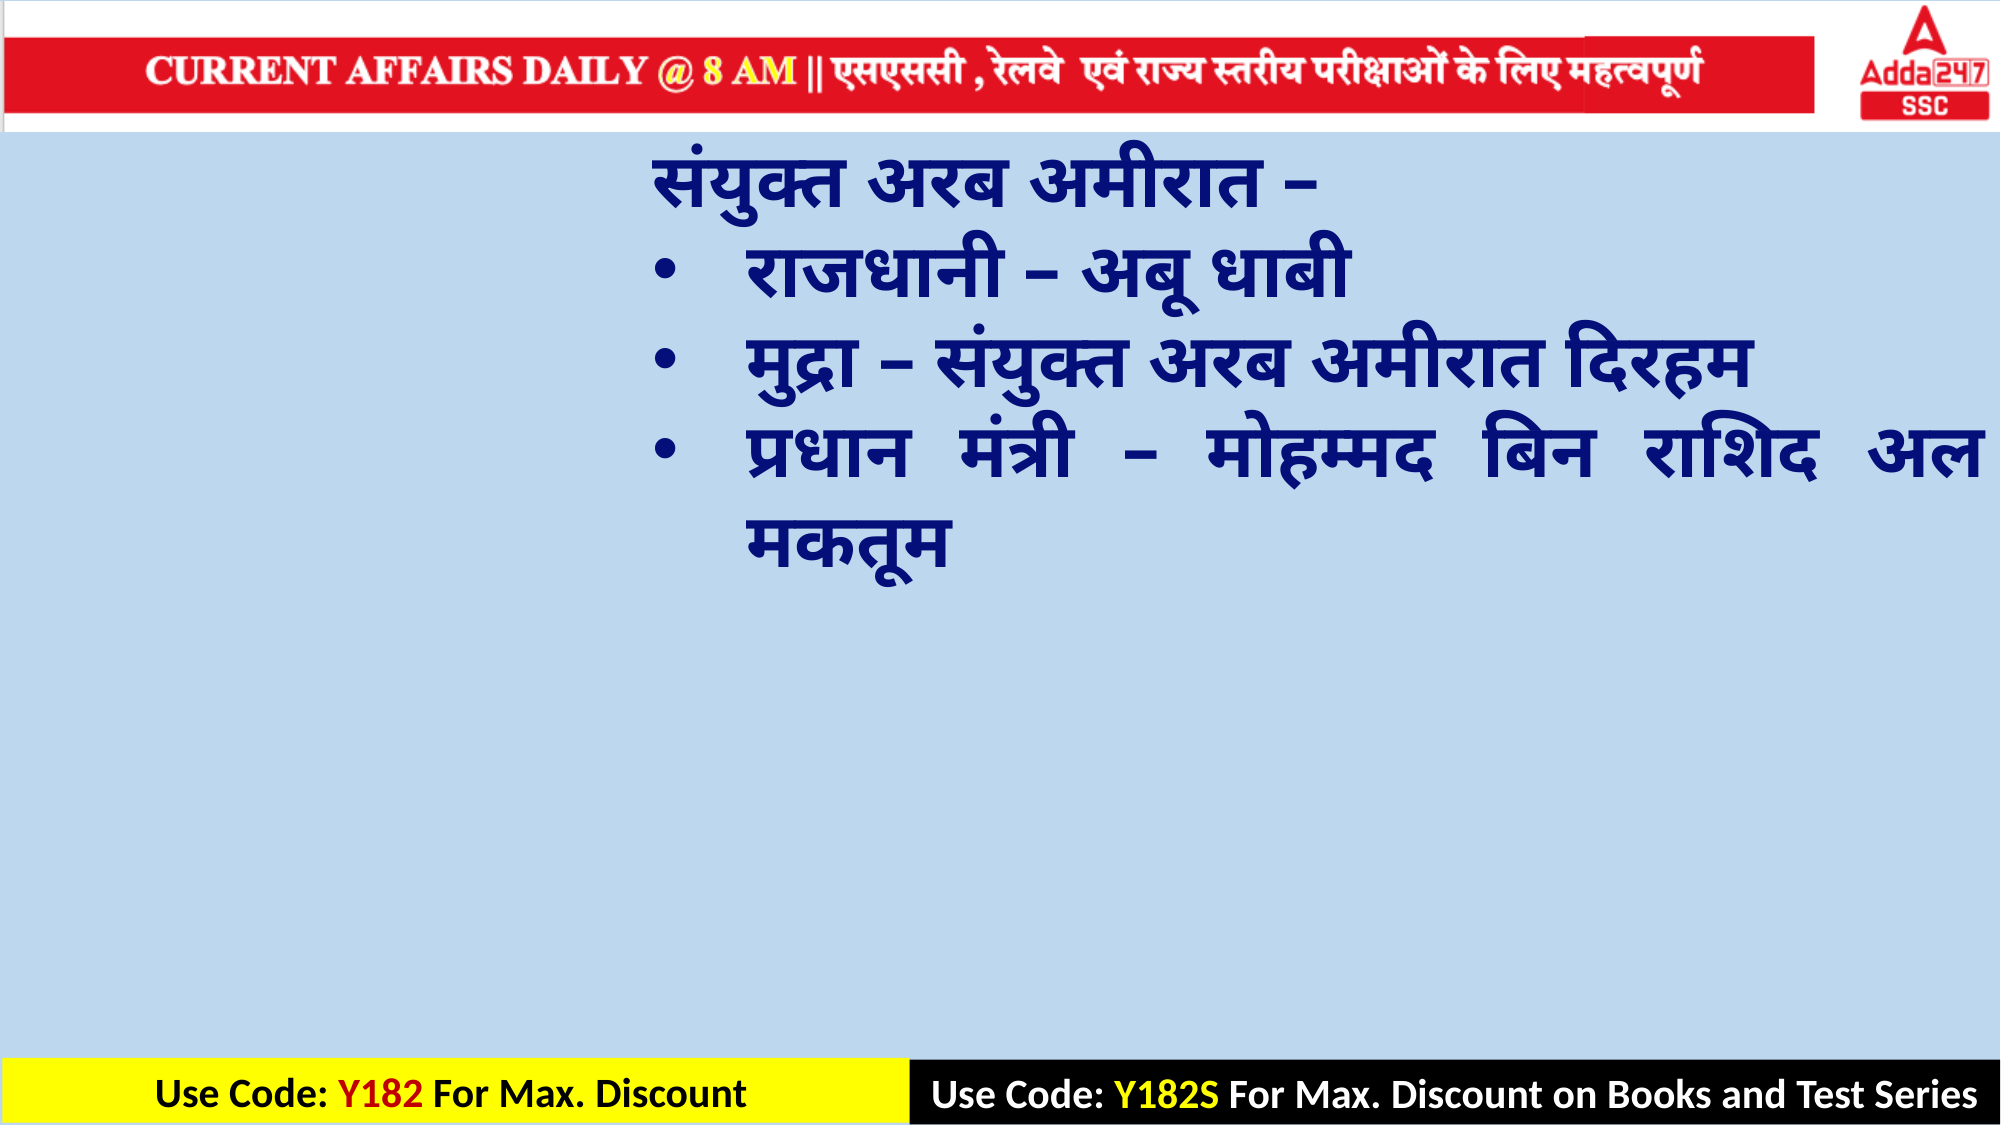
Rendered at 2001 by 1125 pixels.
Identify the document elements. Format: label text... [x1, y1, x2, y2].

text_box संयुक्त अरब अमीरात – राजधानी – अबू धाबी मुद्रा – संयुक्त अरब अमीरात दिरहम प्रधान मंत्री – मोहम्मद बिन राशिद अल मकतूम [637, 124, 2000, 590]
picture [0, 1, 2000, 132]
